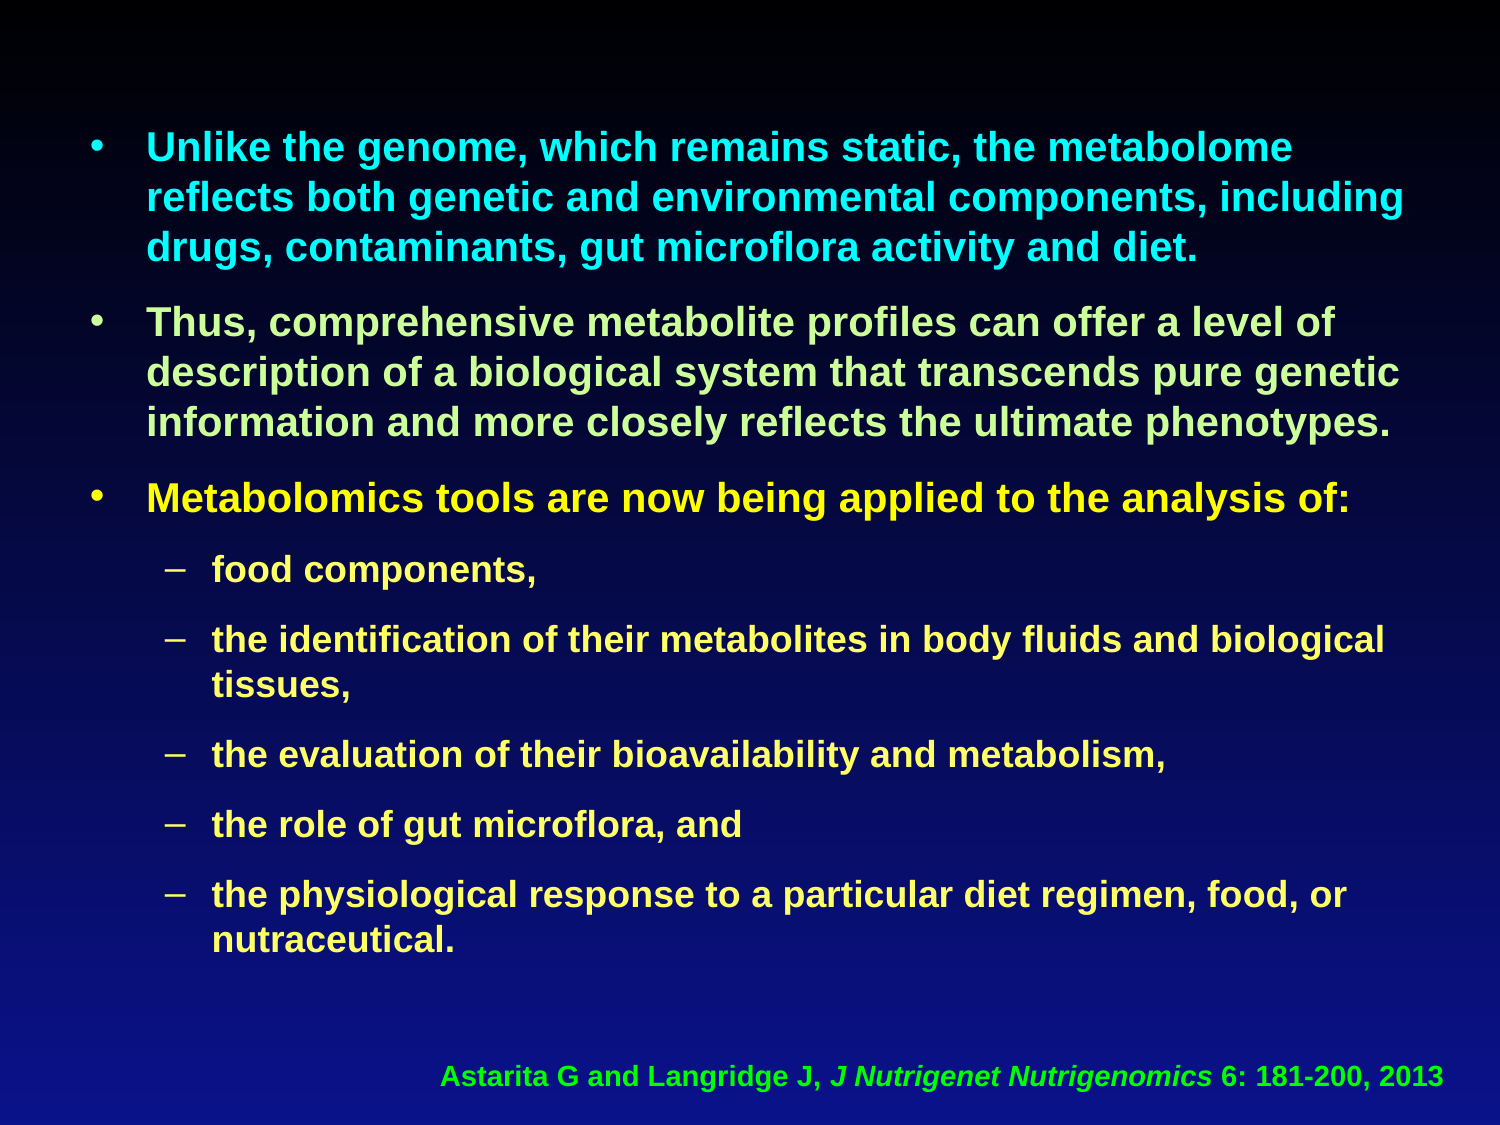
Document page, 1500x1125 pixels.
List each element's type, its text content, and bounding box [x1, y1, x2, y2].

text_box Astarita G and Langridge J, J Nutrigenet Nutrigenomics 6: 181-200, 2013 [424, 1049, 1463, 1100]
text_box Unlike the genome, which remains static, the metabolome reflects both genetic and environmental components, including drugs, contaminants, gut microflora activity and diet. Thus, comprehensive metabolite profiles can offer a level of description of a biological system that transcends pure genetic information and more closely reflects the ultimate phenotypes. Metabolomics tools are now being applied to the analysis of: food components, the identification of their metabolites in body fluids and biological tissues, the evaluation of their bioavailability and metabolism, the role of gut microflora, and the physiological response to a particular diet regimen, food, or nutraceutical. [74, 112, 1425, 1000]
